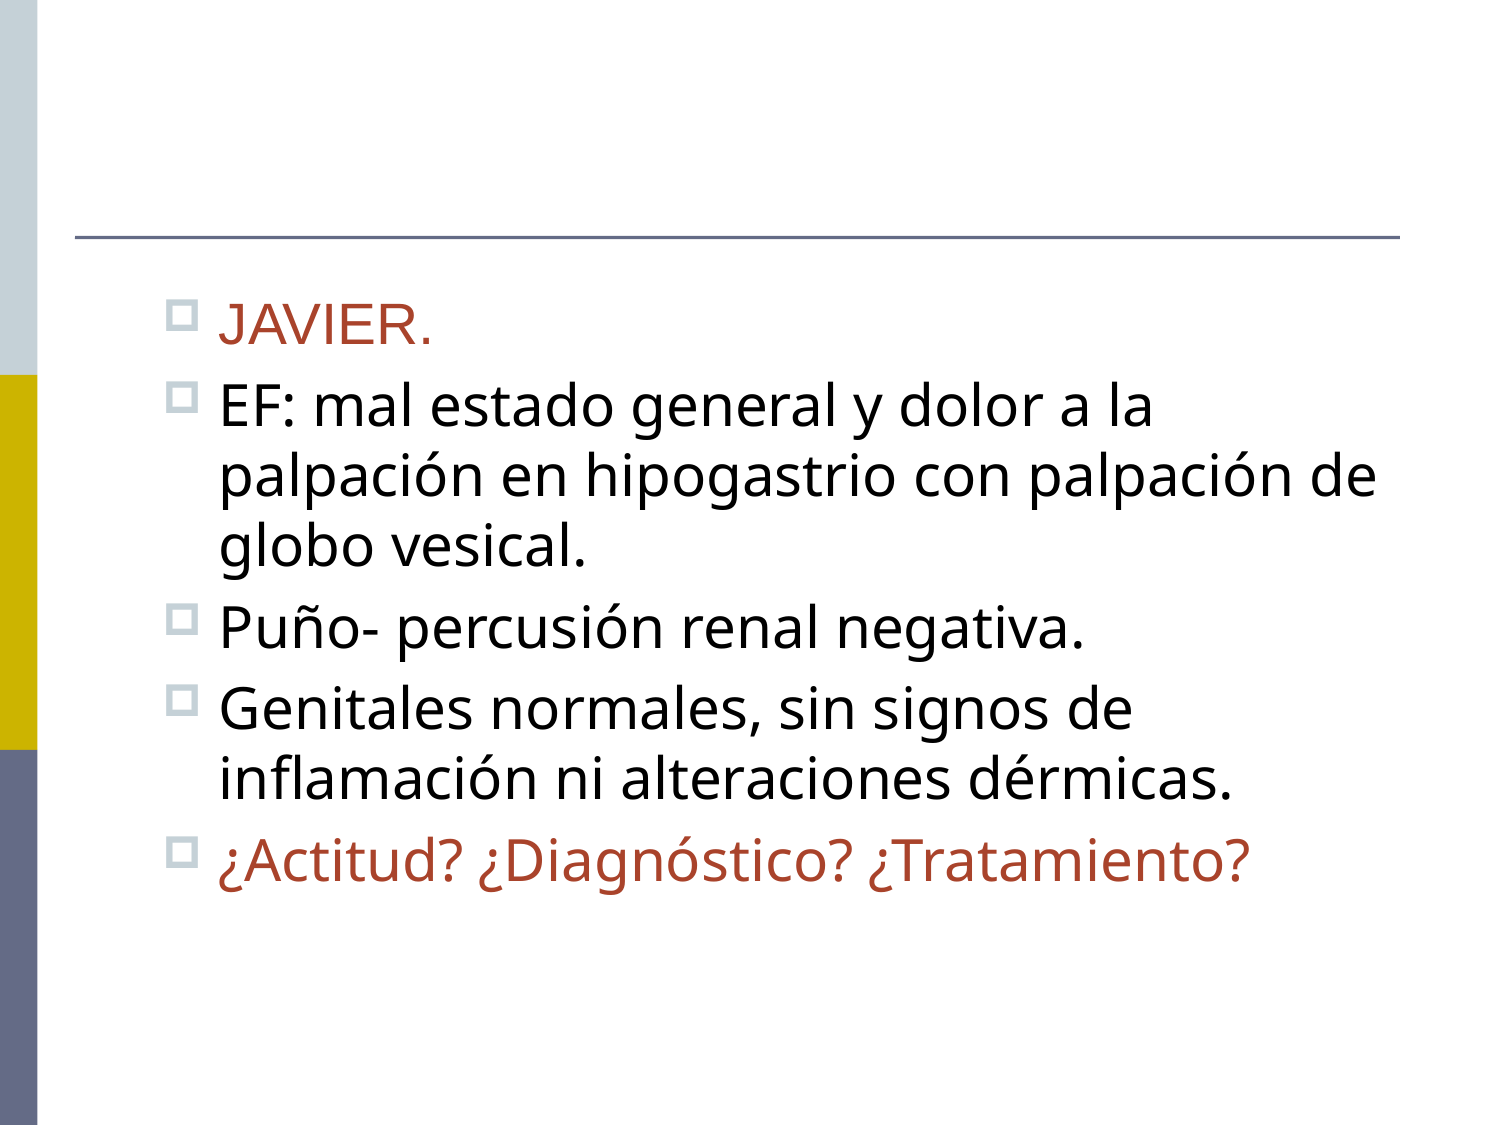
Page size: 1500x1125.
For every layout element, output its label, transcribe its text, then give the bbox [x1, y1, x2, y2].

list JAVIER. EF: mal estado general y dolor a la palpación en hipogastrio con palpación de globo vesical. Puño- percusión renal negativa. Genitales normales, sin signos de inflamación ni alteraciones dérmicas. ¿Actitud? ¿Diagnóstico? ¿Tratamiento? [147, 278, 1423, 988]
